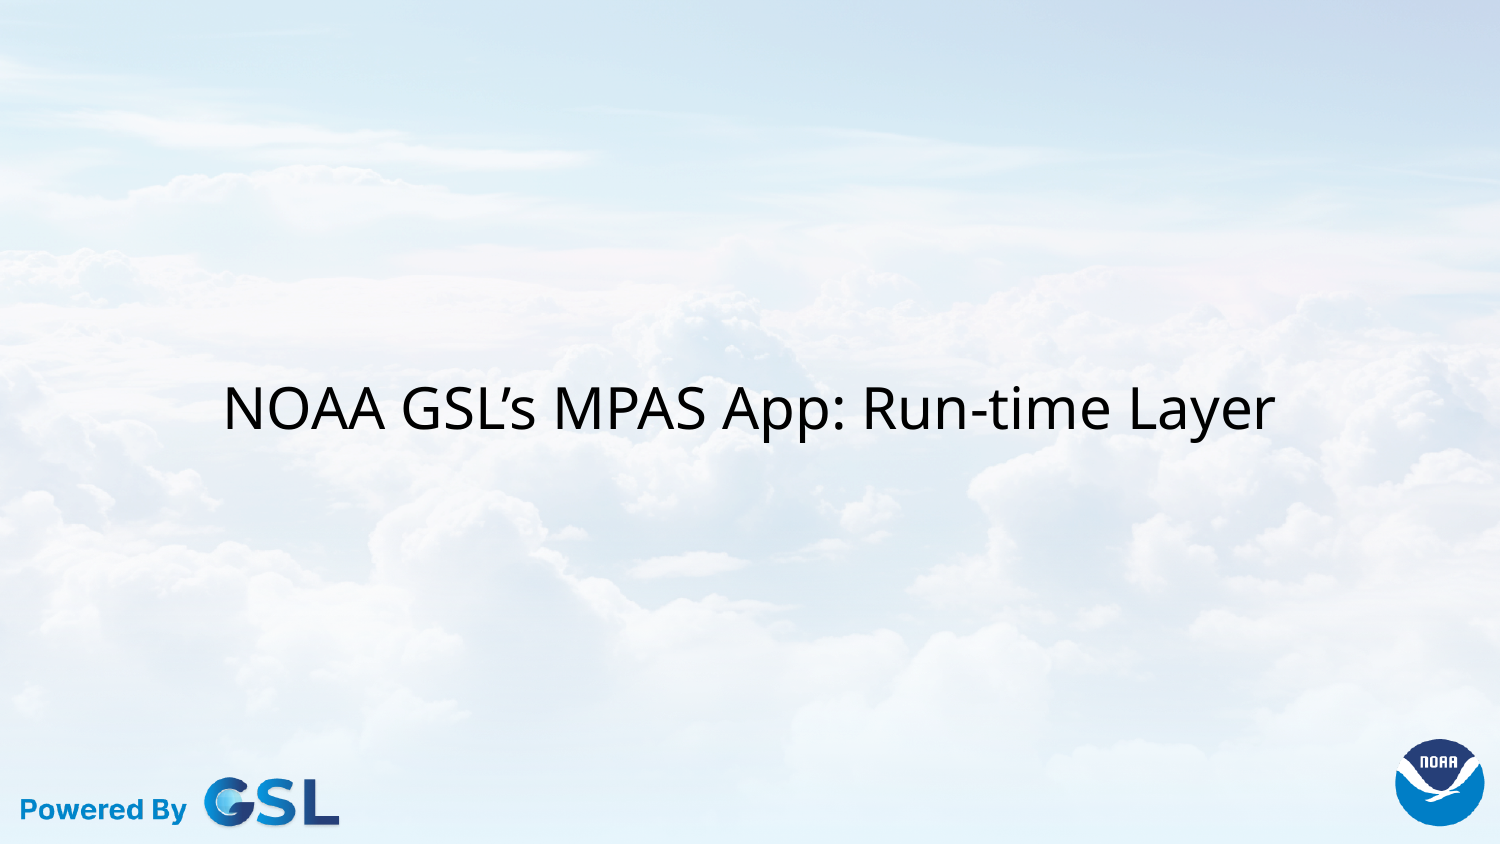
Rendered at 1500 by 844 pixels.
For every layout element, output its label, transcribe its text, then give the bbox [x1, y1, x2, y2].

title NOAA GSL’s MPAS App: Run-time Layer [51, 352, 1449, 491]
picture [0, 0, 1500, 844]
